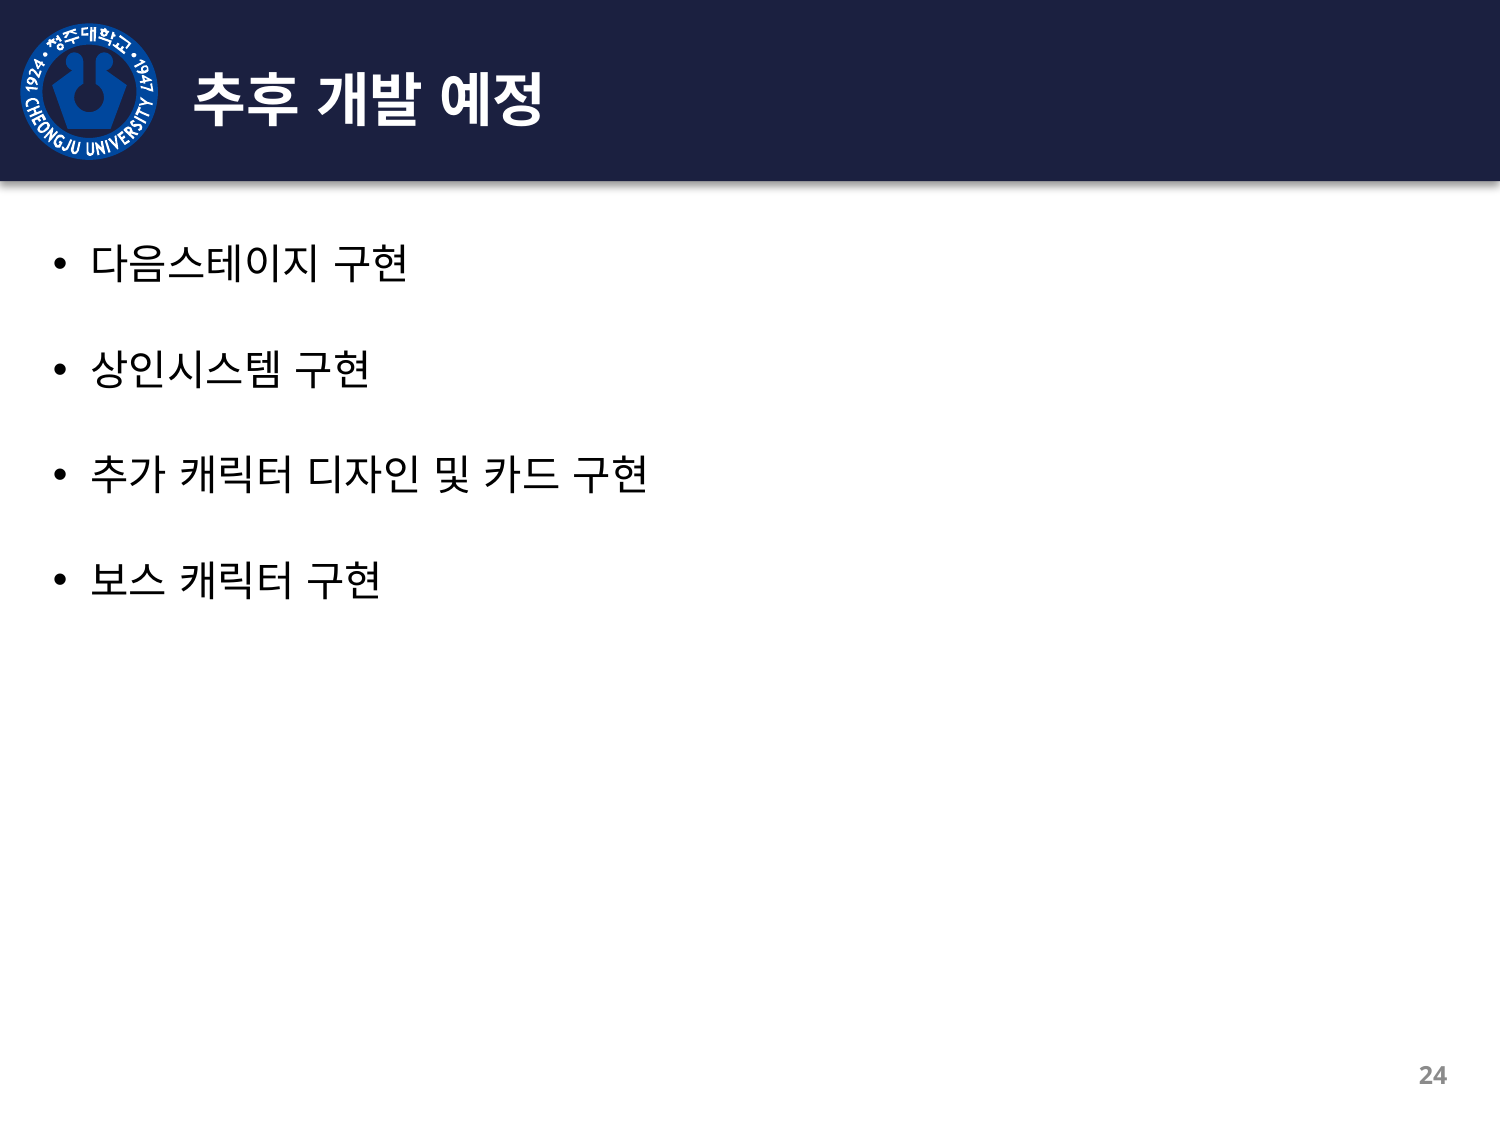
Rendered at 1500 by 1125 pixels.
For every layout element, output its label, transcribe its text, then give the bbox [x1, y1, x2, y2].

list 다음스테이지 구현 상인시스템 구현 추가 캐릭터 디자인 및 카드 구현 보스 캐릭터 구현 [37, 205, 1463, 749]
slide_number 24 [1334, 1062, 1463, 1091]
title 추후 개발 예정 [177, 75, 1463, 174]
text_box [0, 0, 1500, 75]
